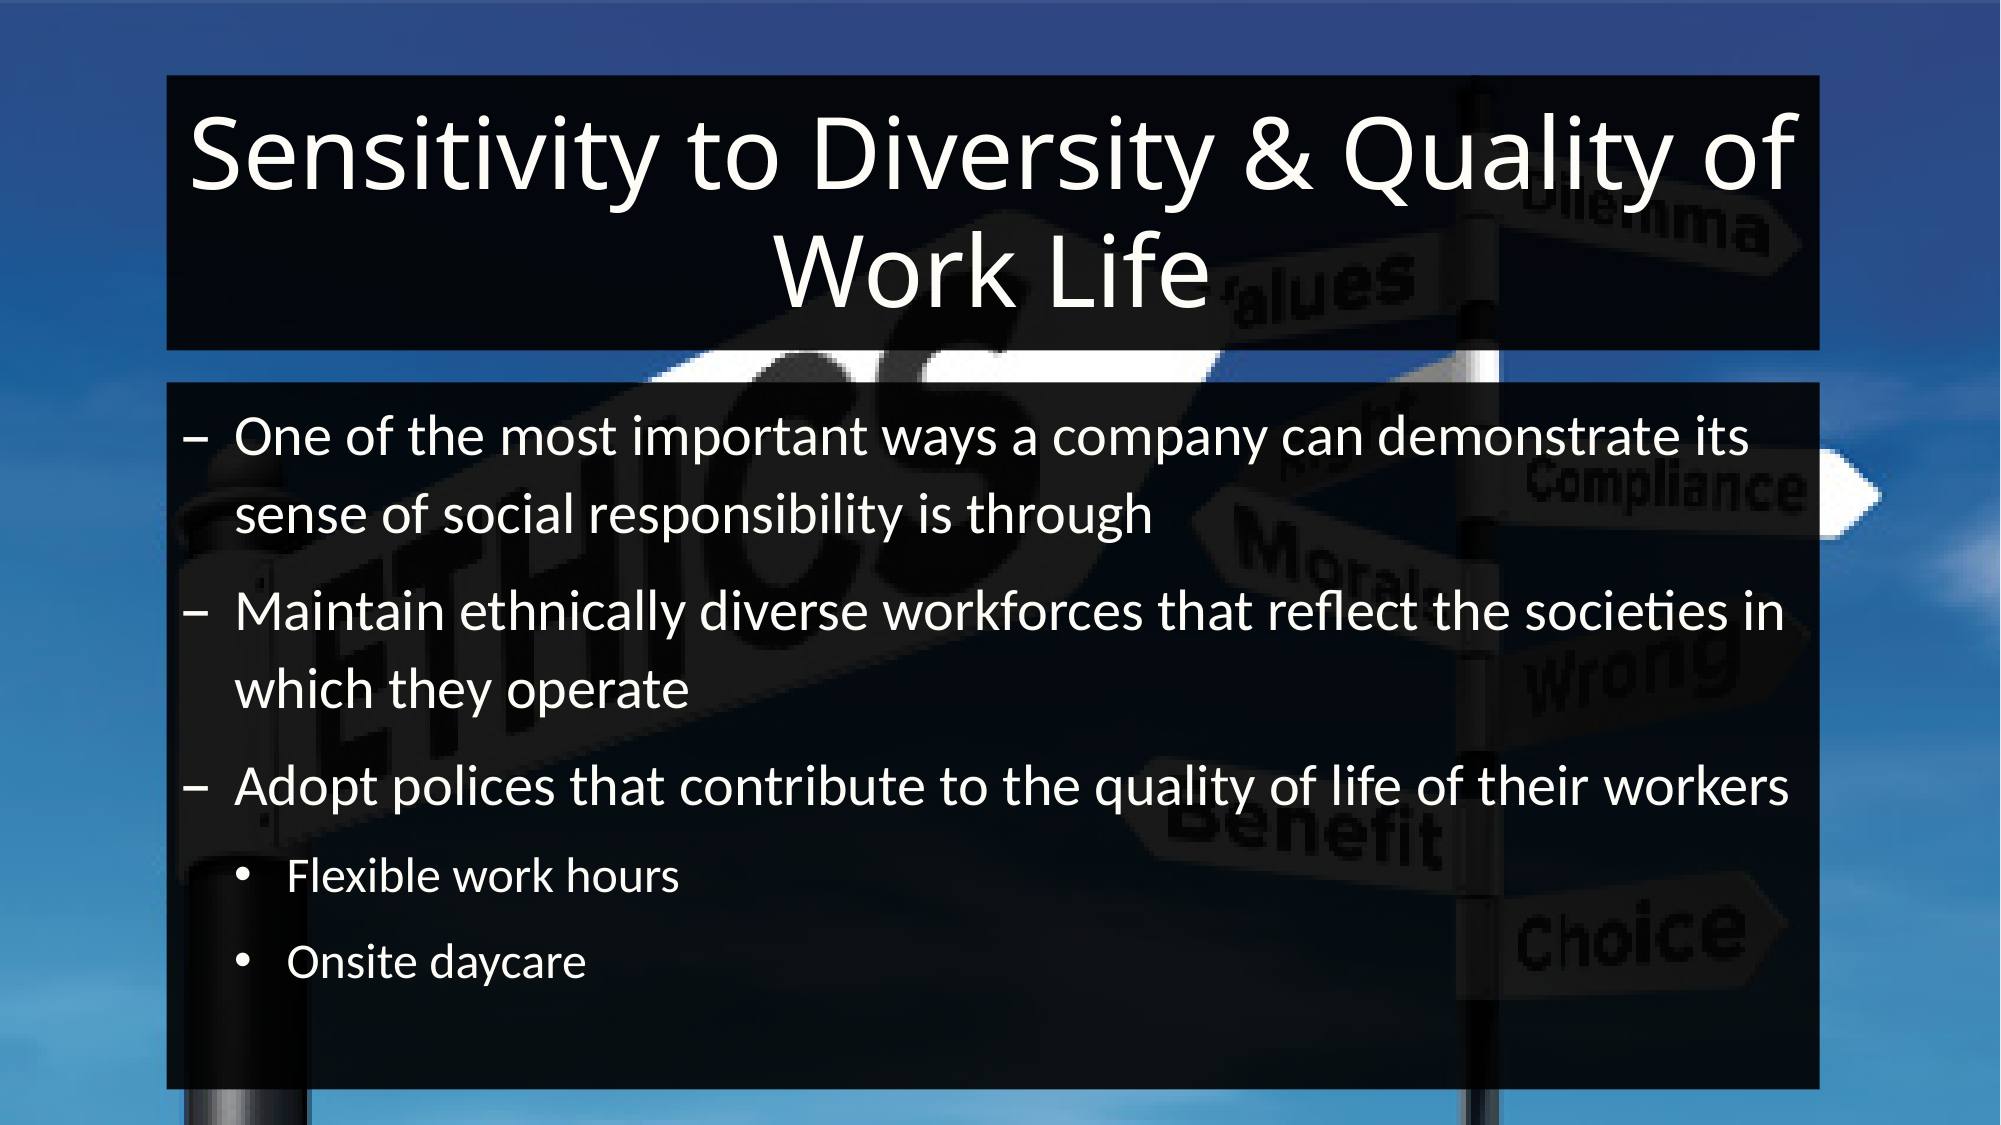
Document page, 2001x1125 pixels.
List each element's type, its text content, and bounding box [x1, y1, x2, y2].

title Sensitivity to Diversity & Quality of Work Life [166, 75, 1820, 351]
list One of the most important ways a company can demonstrate its sense of social responsibility is through Maintain ethnically diverse workforces that reflect the societies in which they operate Adopt polices that contribute to the quality of life of their workers Flexible work hours Onsite daycare [166, 382, 1820, 1090]
picture [0, 0, 2001, 1125]
